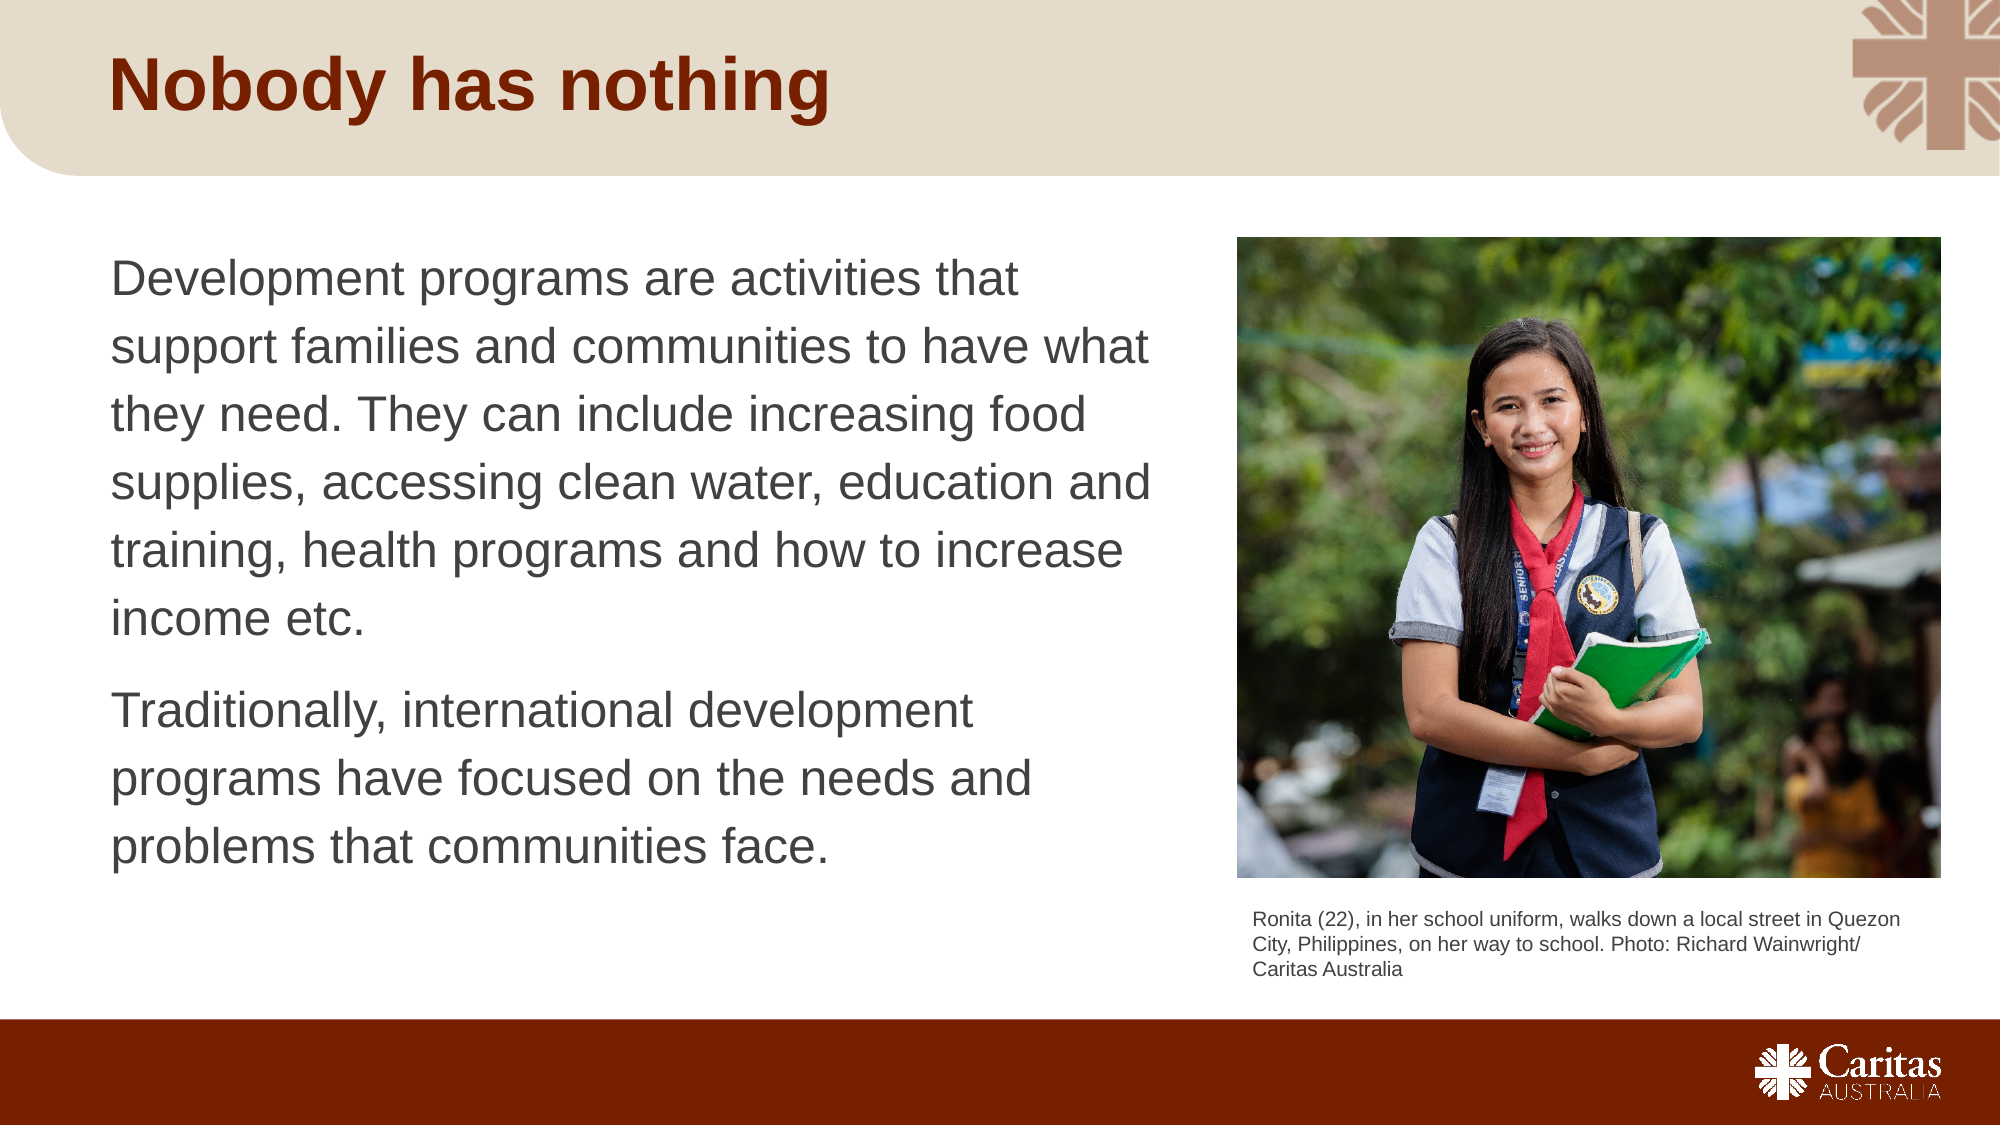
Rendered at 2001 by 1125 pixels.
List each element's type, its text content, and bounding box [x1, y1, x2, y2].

picture [1755, 1044, 1941, 1100]
list Ronita (22), in her school uniform, walks down a local street in Quezon City, Philippines, on her way to school. Photo: Richard Wainwright/ Caritas Australia [1237, 898, 1941, 966]
picture [1237, 237, 1941, 880]
list Development programs are activities that support families and communities to have what they need. They can include increasing food supplies, accessing clean water, education and training, health programs and how to increase income etc. Traditionally, international development programs have focused on the needs and problems that communities face. [95, 230, 1182, 976]
title Nobody has nothing [94, 27, 1784, 148]
